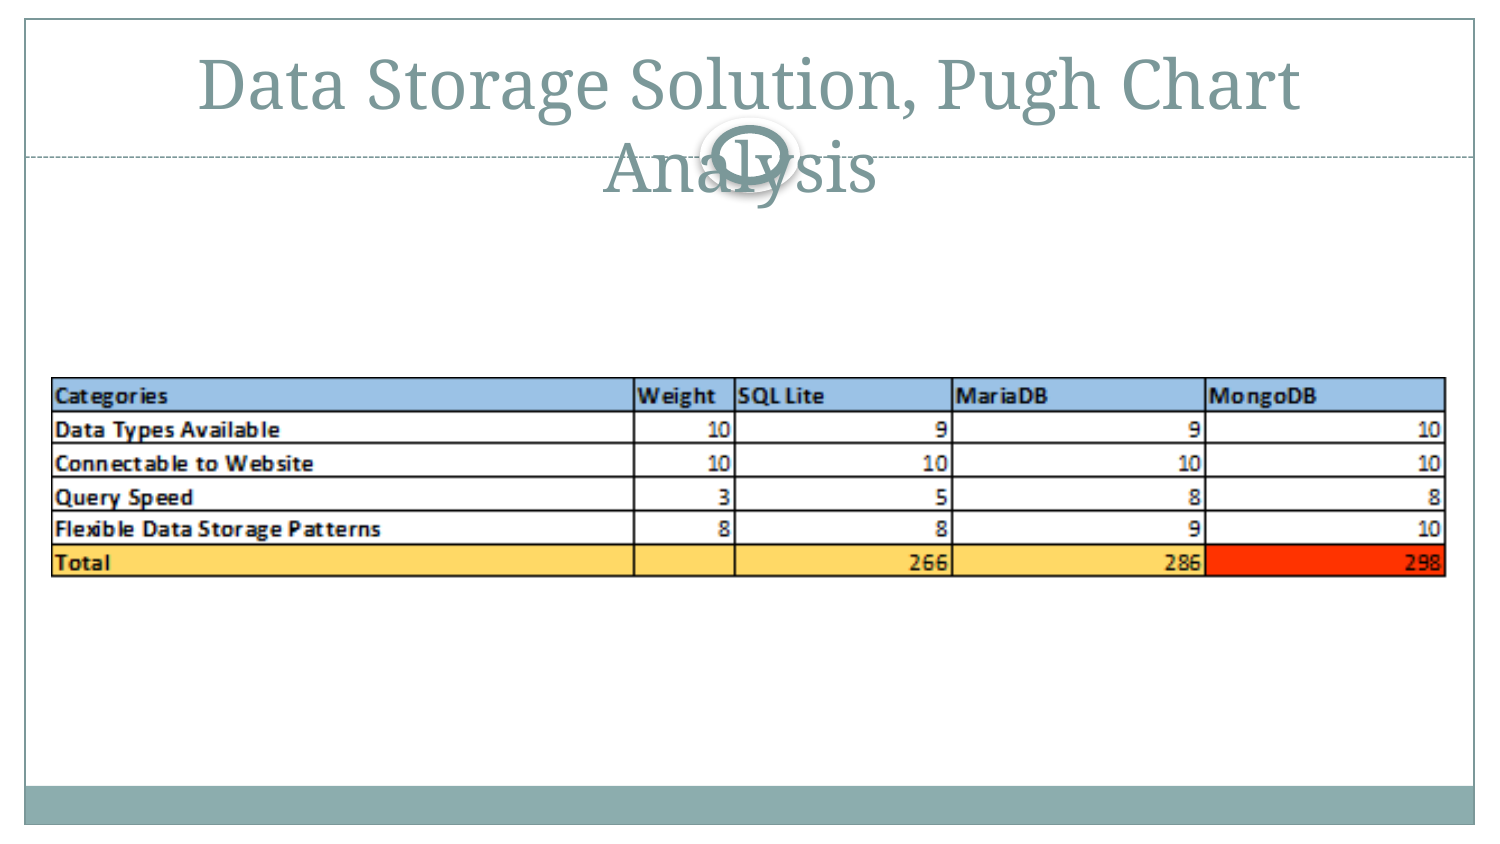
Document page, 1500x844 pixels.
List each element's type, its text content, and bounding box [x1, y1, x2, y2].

picture [50, 377, 1450, 580]
title Data Storage Solution, Pugh Chart Analysis [51, 26, 1449, 120]
